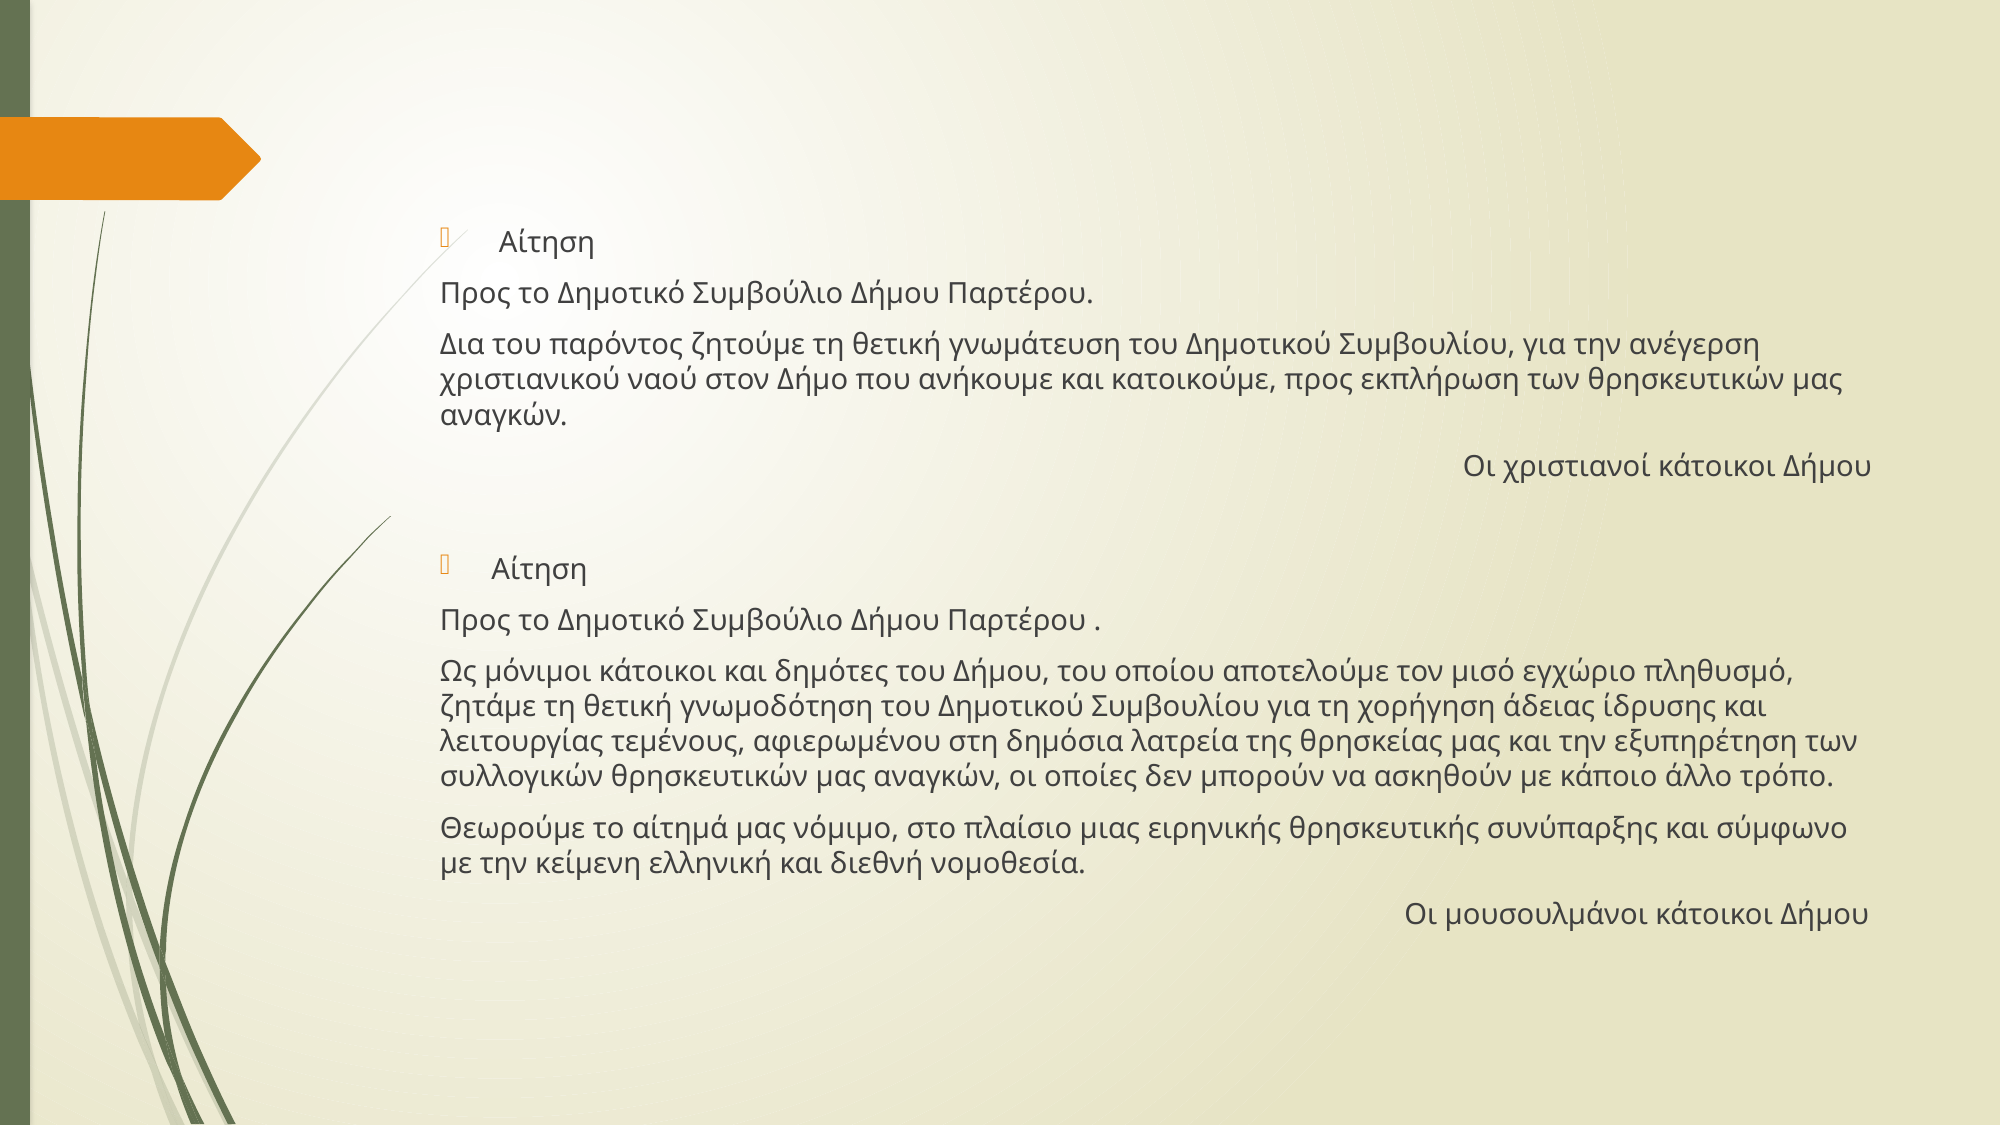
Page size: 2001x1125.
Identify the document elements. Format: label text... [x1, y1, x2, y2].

title [425, 102, 1888, 215]
list Αίτηση Προς το Δημοτικό Συμβούλιο Δήμου Παρτέρου. Δια του παρόντος ζητούμε τη θετική γνωμάτευση του Δημοτικού Συμβουλίου, για την ανέγερση χριστιανικού ναού στον Δήμο που ανήκουμε και κατοικούμε, προς εκπλήρωση των θρησκευτικών μας αναγκών. Οι χριστιανοί κάτοικοι Δήμου Αίτηση Προς το Δημοτικό Συμβούλιο Δήμου Παρτέρου . Ως μόνιμοι κάτοικοι και δημότες του Δήμου, του οποίου αποτελούμε τον μισό εγχώριο πληθυσμό, ζητάμε τη θετική γνωμοδότηση του Δημοτικού Συμβουλίου για τη χορήγηση άδειας ίδρυσης και λειτουργίας τεμένους, αφιερωμένου στη δημόσια λατρεία της θρησκείας μας και την εξυπηρέτηση των συλλογικών θρησκευτικών μας αναγκών, οι οποίες δεν μπορούν να ασκηθούν με κάποιο άλλο τρόπο. Θεωρούμε το αίτημά μας νόμιμο, στο πλαίσιο μιας ειρηνικής θρησκευτικής συνύπαρξης και σύμφωνο με την κείμενη ελληνική και διεθνή νομοθεσία. Οι μουσουλμάνοι κάτοικοι Δήμου [424, 215, 1888, 970]
